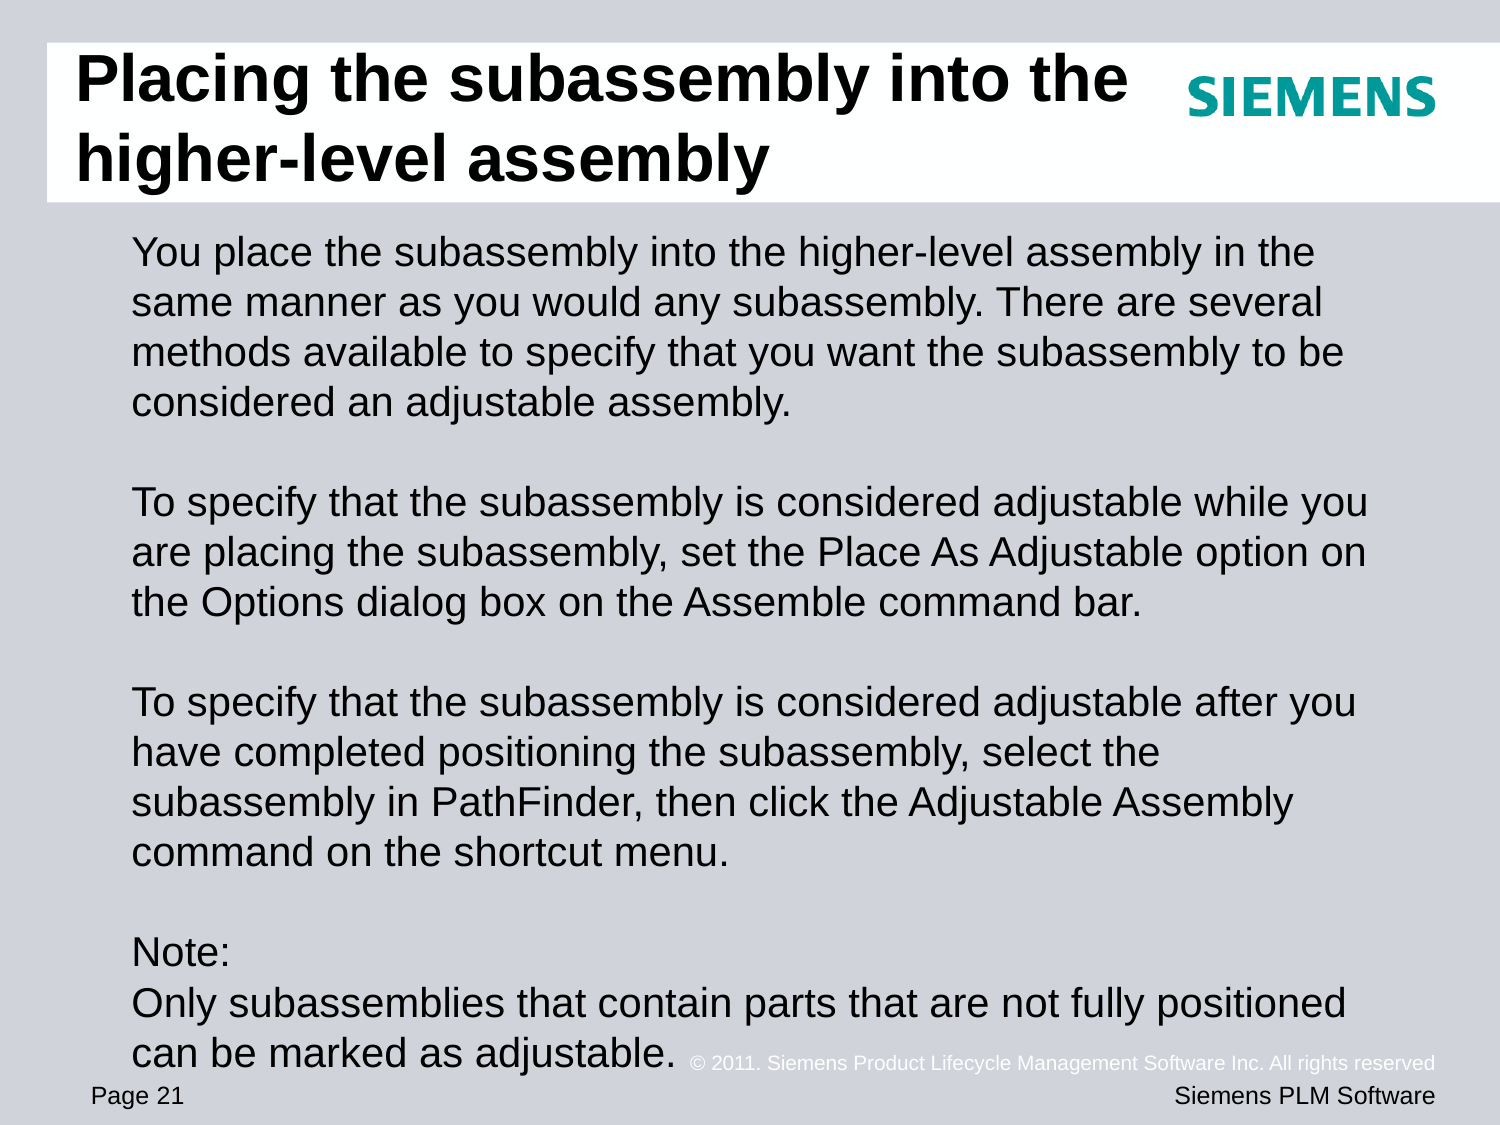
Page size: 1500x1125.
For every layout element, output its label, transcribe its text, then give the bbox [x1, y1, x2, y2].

list You place the subassembly into the higher-level assembly in the same manner as you would any subassembly. There are several methods available to specify that you want the subassembly to be considered an adjustable assembly. To specify that the subassembly is considered adjustable while you are placing the subassembly, set the Place As Adjustable option on the Options dialog box on the Assemble command bar. To specify that the subassembly is considered adjustable after you have completed positioning the subassembly, select the subassembly in PathFinder, then click the Adjustable Assembly command on the shortcut menu. Note: Only subassemblies that contain parts that are not fully positioned can be marked as adjustable. [74, 224, 1376, 401]
text_box [87, 662, 1388, 838]
title Placing the subassembly into the higher-level assembly [74, 62, 1188, 196]
picture [1188, 69, 1444, 123]
